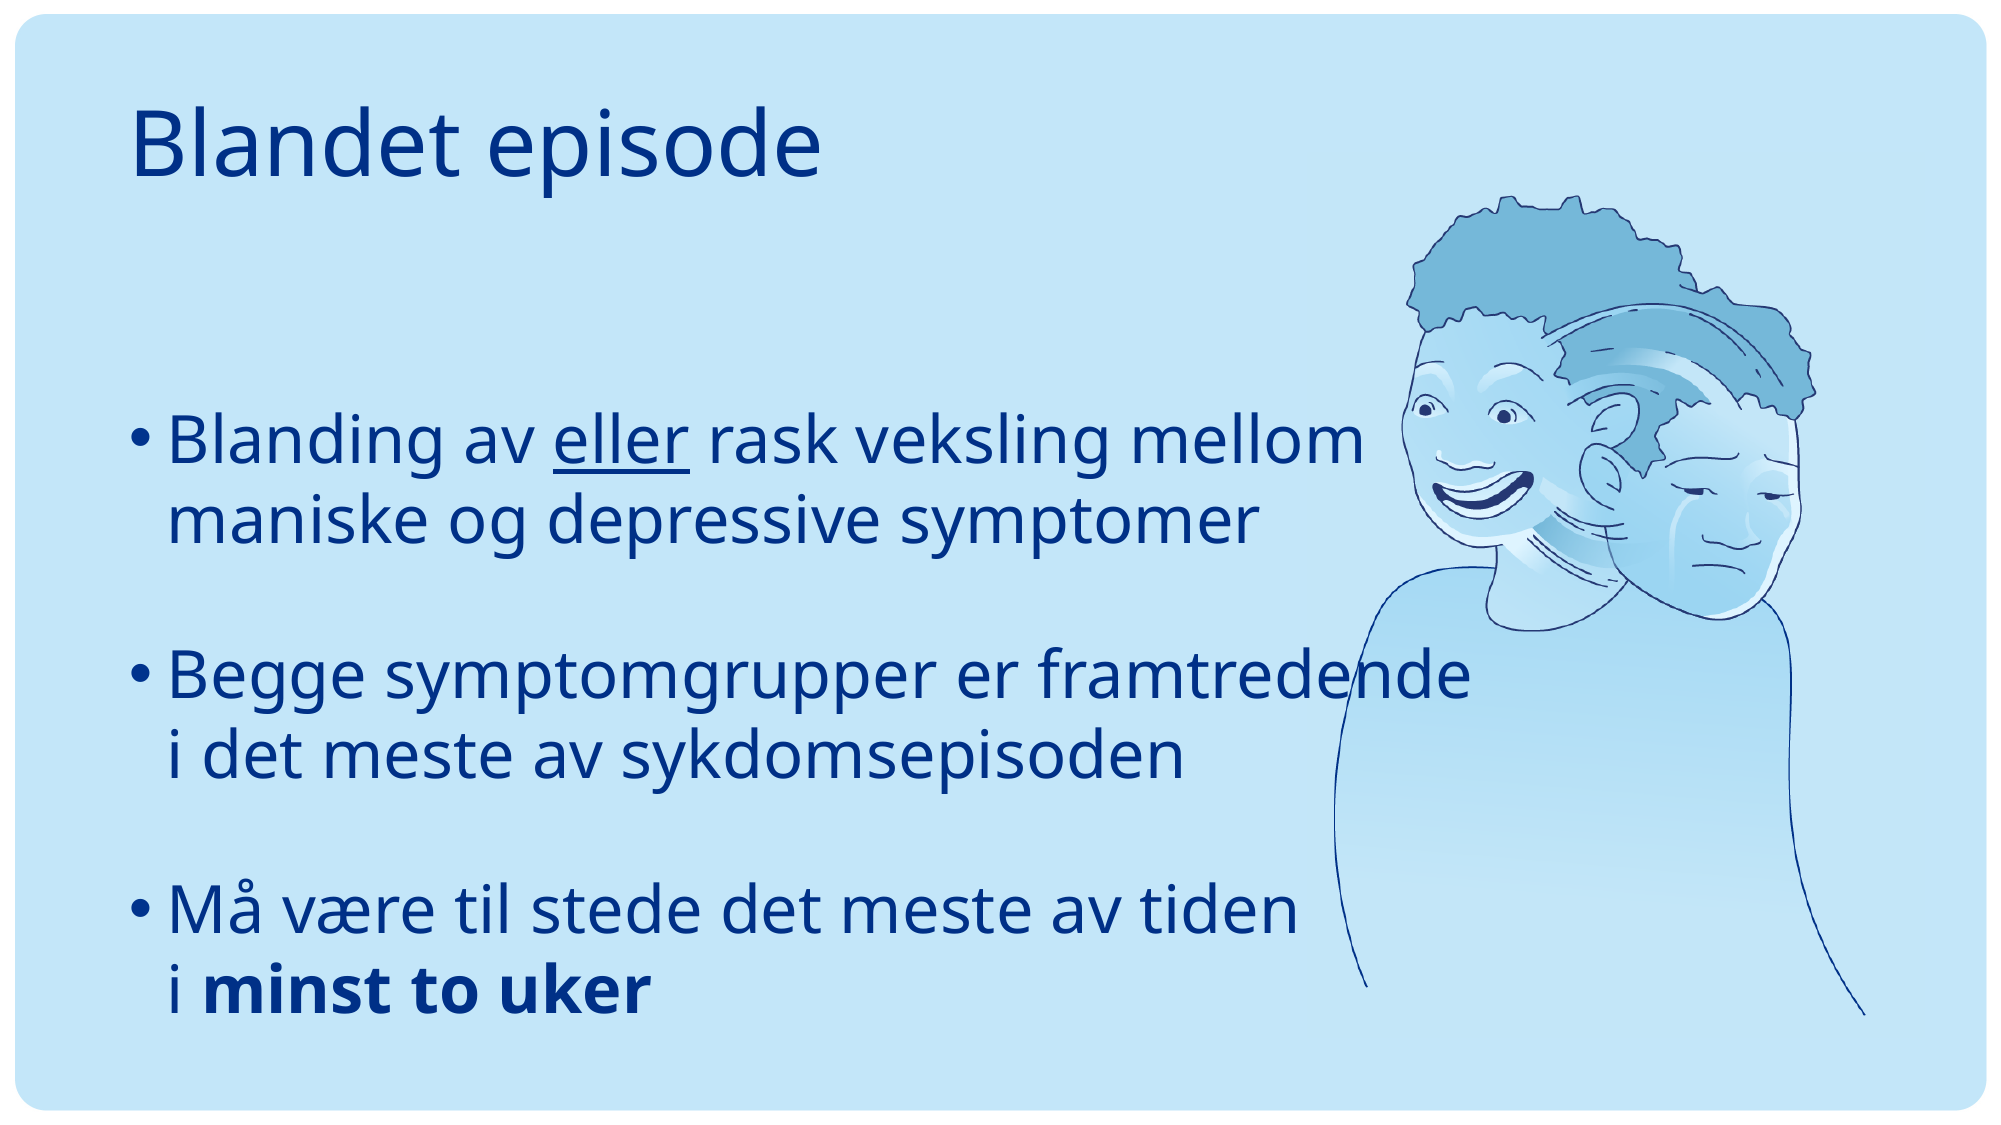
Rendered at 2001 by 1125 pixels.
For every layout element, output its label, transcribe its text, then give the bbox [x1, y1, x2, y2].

title Blandet episode [114, 90, 1839, 206]
picture [0, 0, 2001, 1125]
list Blanding av eller rask veksling mellom maniske og depressive symptomer Begge symptomgrupper er framtredende i det meste av sykdomsepisoden Må være til stede det meste av tiden i minst to uker [114, 239, 1306, 1035]
